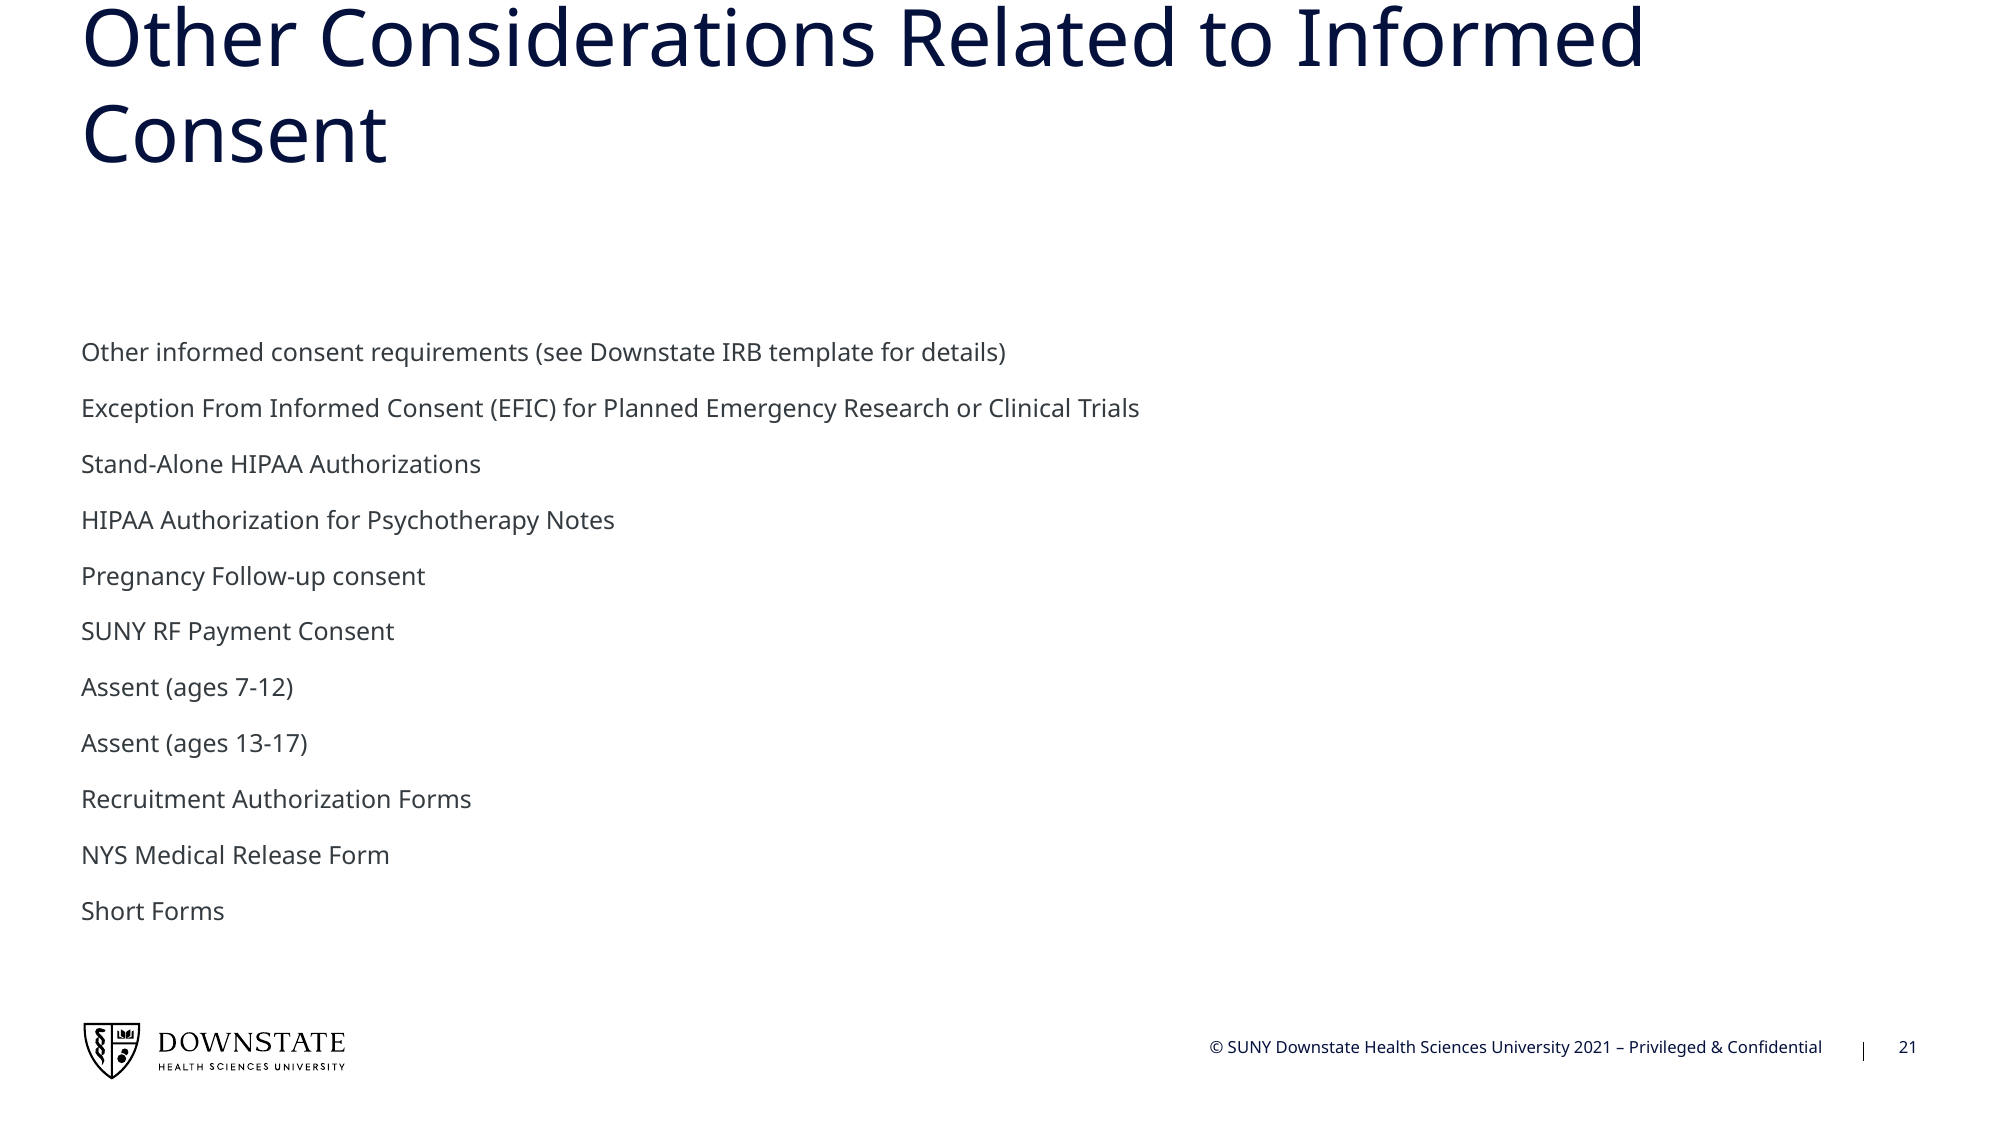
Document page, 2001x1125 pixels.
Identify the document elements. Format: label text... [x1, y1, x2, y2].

list Other informed consent requirements (see Downstate IRB template for details) Exception From Informed Consent (EFIC) for Planned Emergency Research or Clinical Trials Stand-Alone HIPAA Authorizations HIPAA Authorization for Psychotherapy Notes Pregnancy Follow-up consent SUNY RF Payment Consent Assent (ages 7-12) Assent (ages 13-17) Recruitment Authorization Forms NYS Medical Release Form Short Forms [81, 331, 1919, 970]
footer © SUNY Downstate Health Sciences University 2021 – Privileged & Confidential [980, 1018, 1824, 1079]
slide_number 21 [1870, 1018, 1918, 1079]
title Other Considerations Related to Informed Consent [81, 66, 1918, 179]
